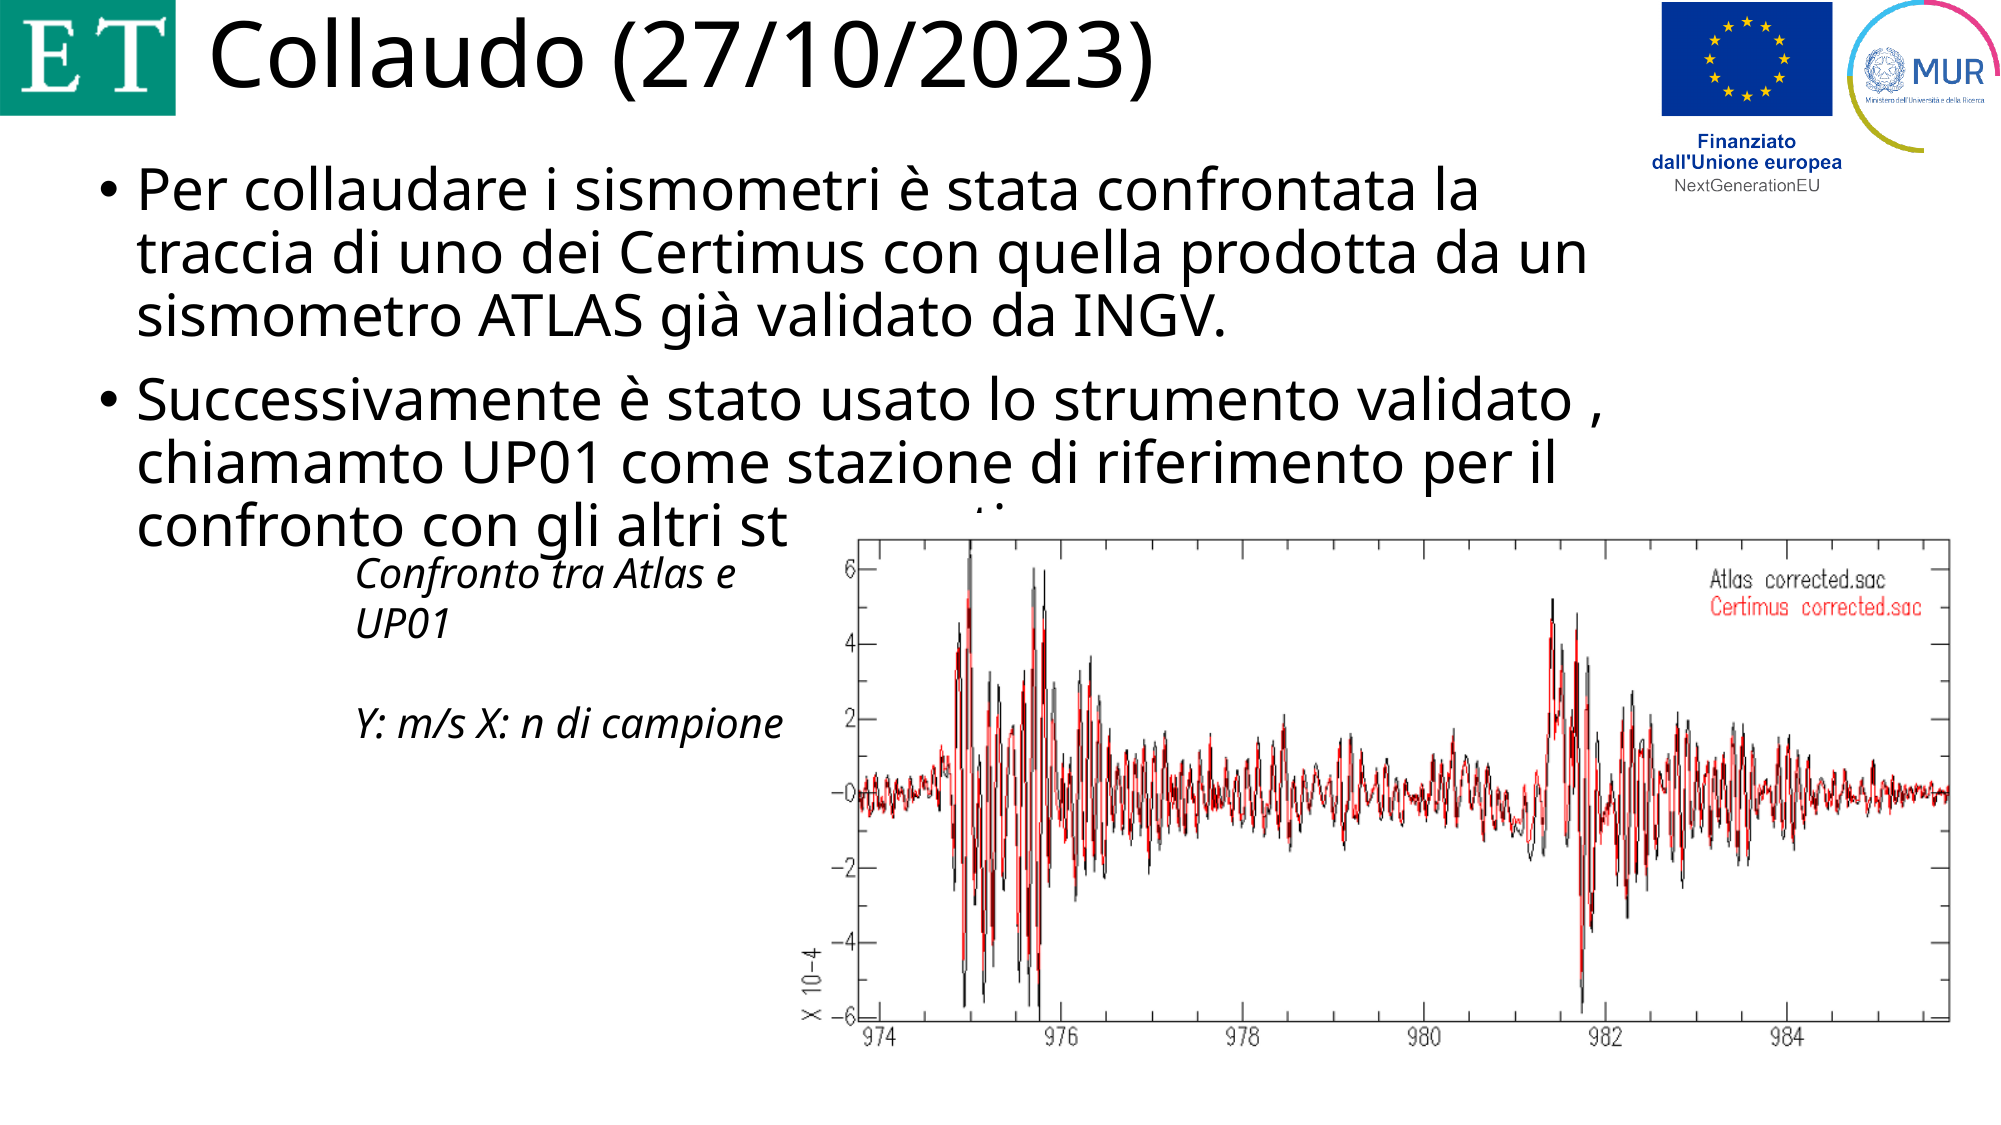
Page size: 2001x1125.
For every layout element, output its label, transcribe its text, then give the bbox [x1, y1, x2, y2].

picture [1644, 0, 2000, 208]
picture [789, 513, 2000, 1084]
text_box Confronto tra Atlas e UP01 Y: m/s X: n di campione [346, 538, 789, 755]
list Per collaudare i sismometri è stata confrontata la traccia di uno dei Certimus con quella prodotta da un sismometro ATLAS già validato da INGV. Successivamente è stato usato lo strumento validato , chiamamto UP01 come stazione di riferimento per il confronto con gli altri strumenti [83, 152, 1689, 1048]
title Collaudo (27/10/2023) [192, 0, 1663, 116]
picture [0, 0, 176, 116]
